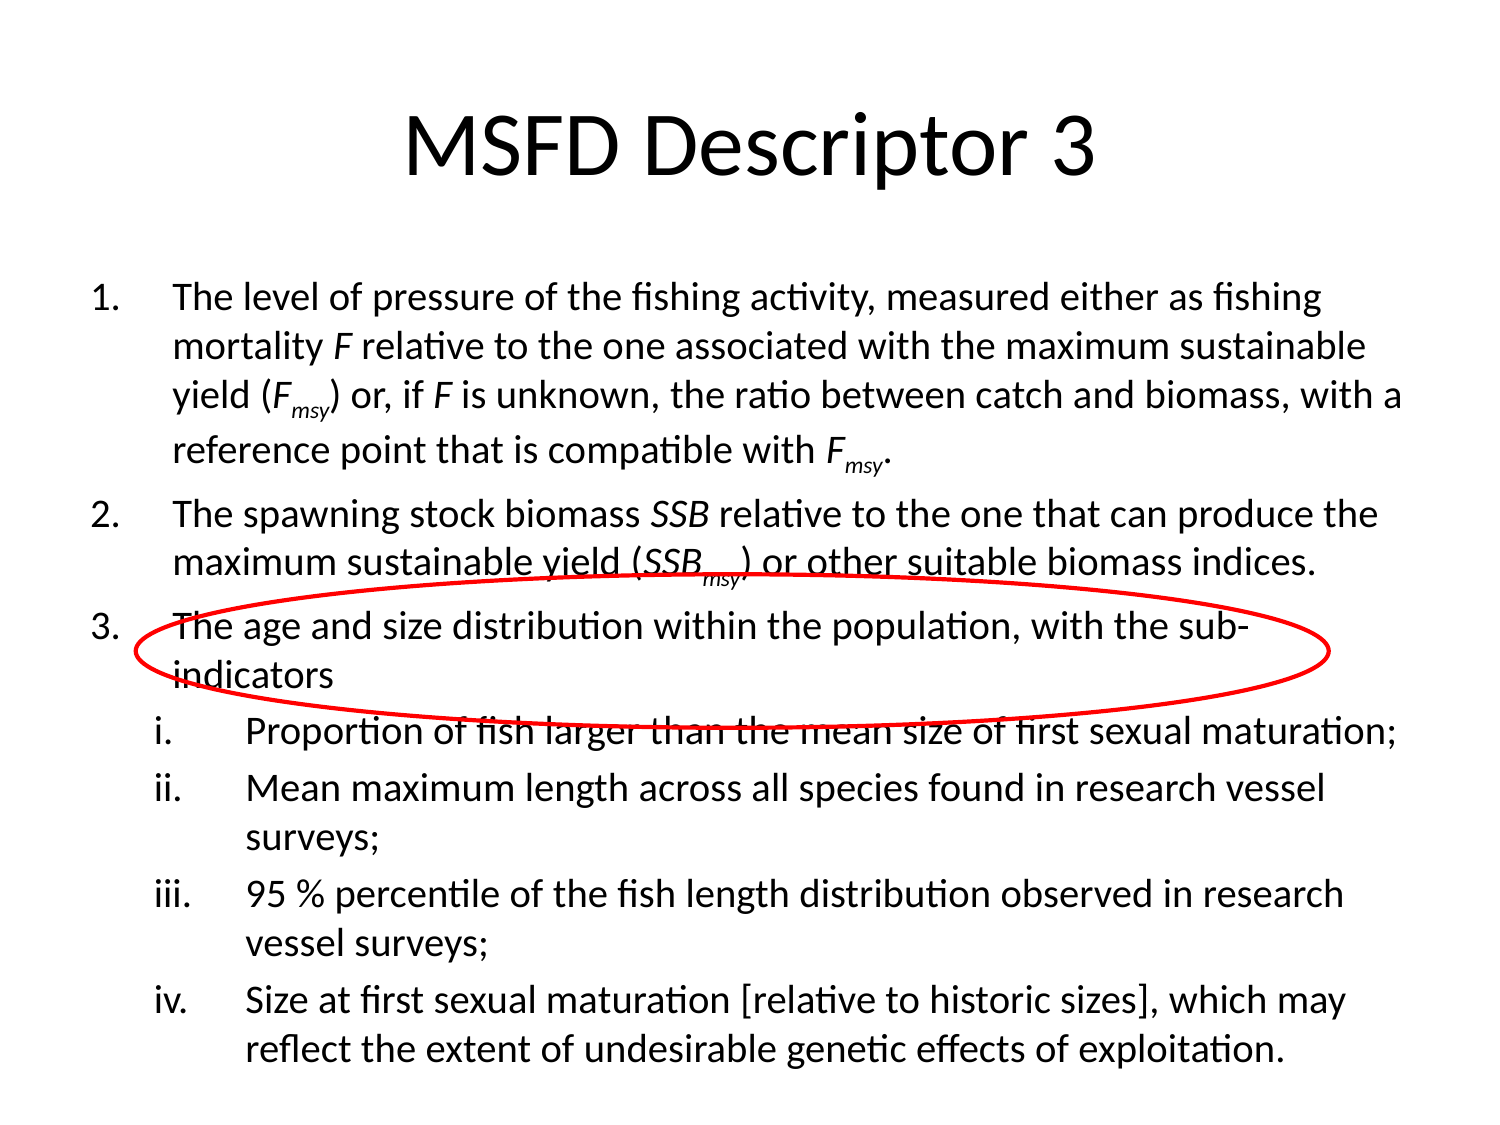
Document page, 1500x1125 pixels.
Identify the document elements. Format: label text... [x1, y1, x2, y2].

text_box [133, 572, 1331, 730]
list The level of pressure of the fishing activity, measured either as fishing mortality F relative to the one associated with the maximum sustainable yield (Fmsy) or, if F is unknown, the ratio between catch and biomass, with a reference point that is compatible with Fmsy. The spawning stock biomass SSB relative to the one that can produce the maximum sustainable yield (SSBmsy) or other suitable biomass indices. The age and size distribution within the population, with the sub-indicators Proportion of fish larger than the mean size of first sexual maturation; Mean maximum length across all species found in research vessel surveys; 95 % percentile of the fish length distribution observed in research vessel surveys; Size at first sexual maturation [relative to historic sizes], which may reflect the extent of undesirable genetic effects of exploitation. [75, 262, 1425, 1083]
title MSFD Descriptor 3 [75, 45, 1425, 233]
